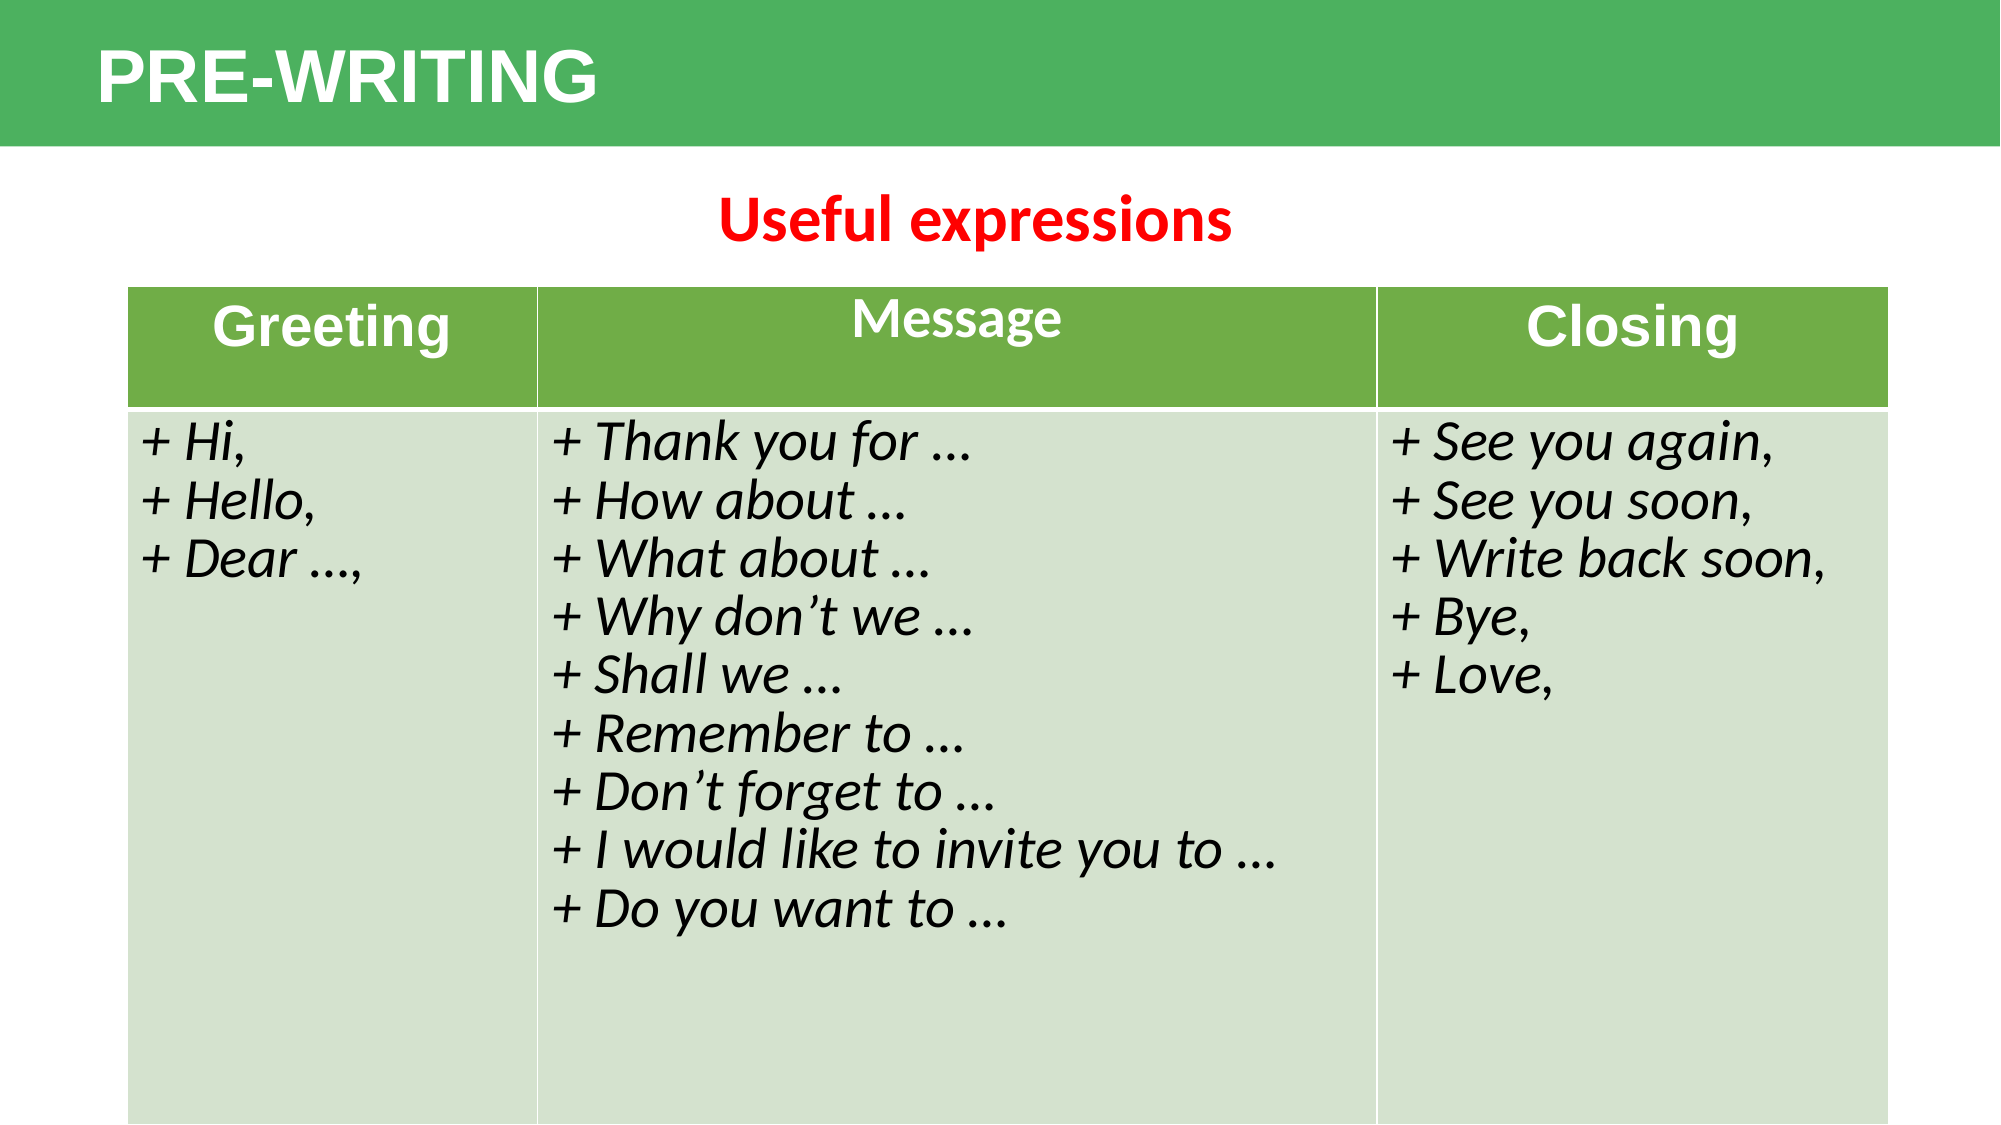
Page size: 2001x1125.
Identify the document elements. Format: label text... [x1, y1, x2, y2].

text_box Useful expressions [372, 166, 1580, 262]
table_cell + Thank you for … + How about … + What about … + Why don’t we … + Shall we … + Remember to … + Don’t forget to … + I would like to invite you to … + Do you want to … [538, 412, 1376, 1124]
table_header Message [538, 287, 1376, 407]
text_box [0, 0, 2000, 147]
table_cell + See you again, + See you soon, + Write back soon, + Bye, + Love, [1378, 412, 1888, 1124]
table_header Greeting [128, 287, 537, 407]
text_box PRE-WRITING [81, 20, 831, 126]
table_header Closing [1378, 287, 1888, 407]
table_cell + Hi, + Hello, + Dear …, [128, 412, 537, 1124]
